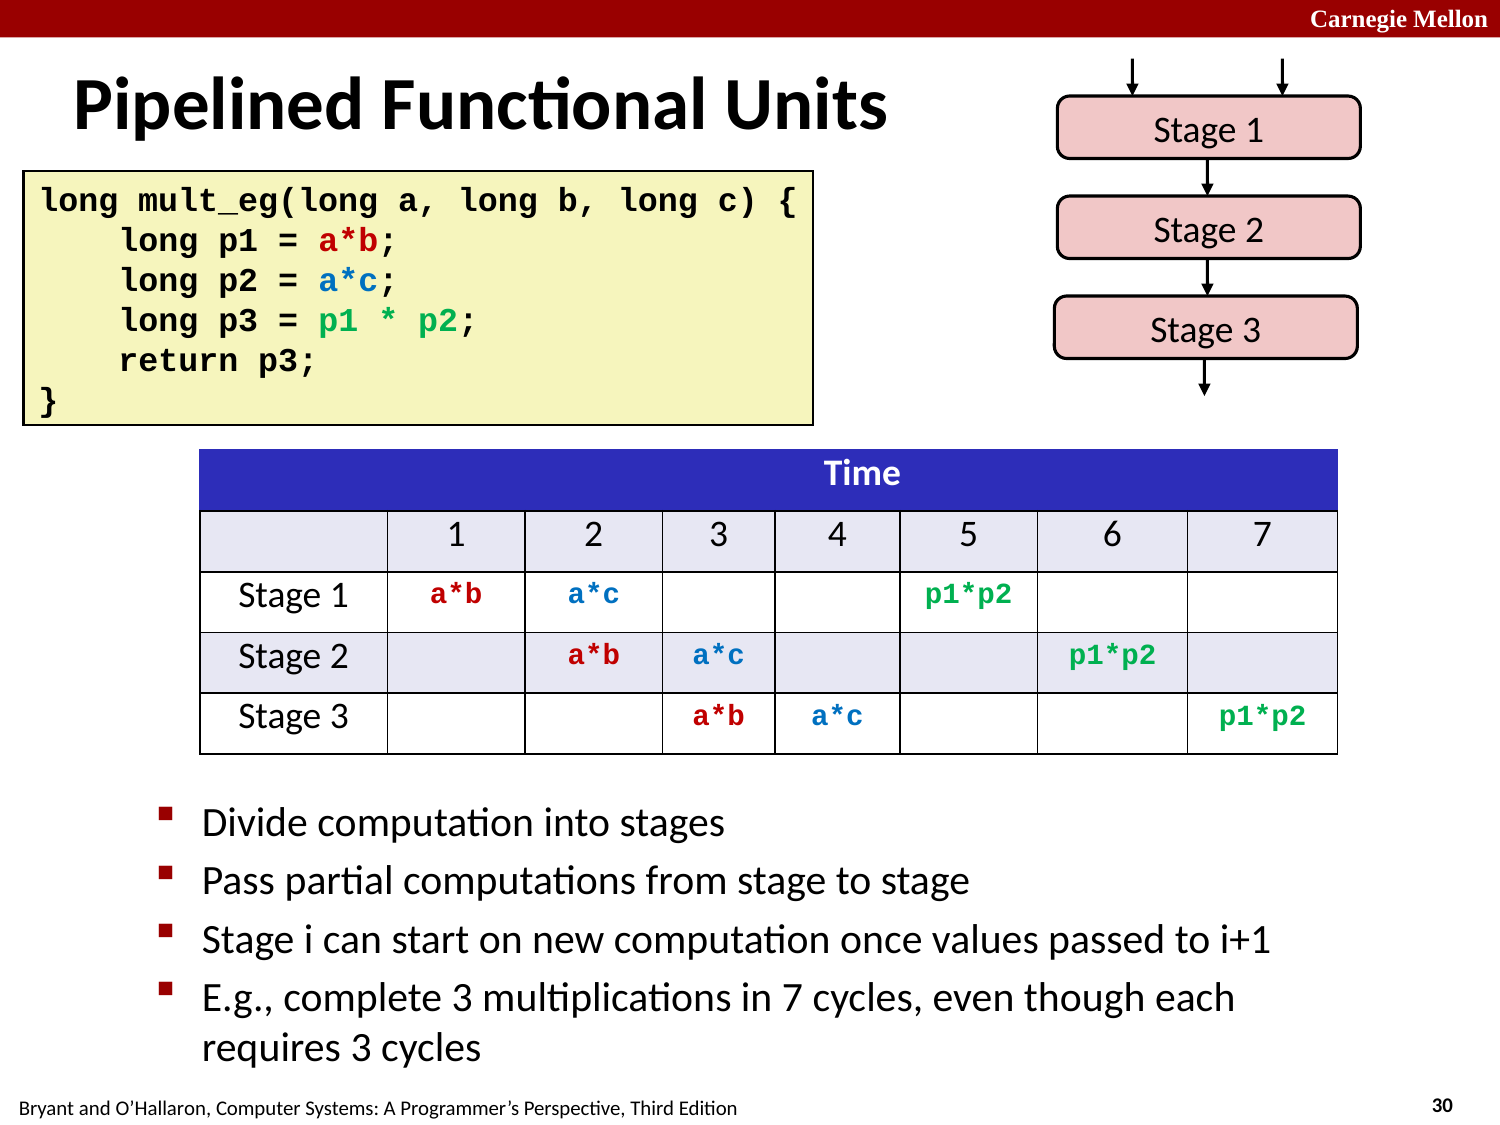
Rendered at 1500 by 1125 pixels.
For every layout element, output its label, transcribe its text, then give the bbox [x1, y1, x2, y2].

table_cell p1*p2 [1188, 694, 1337, 753]
table_cell p1*p2 [901, 573, 1037, 632]
table_cell a*c [526, 573, 662, 632]
table_cell [901, 633, 1037, 692]
table_cell 5 [901, 512, 1037, 571]
list Divide computation into stages Pass partial computations from stage to stage Stage i can start on new computation once values passed to i+1 E.g., complete 3 multiplications in 7 cycles, even though each requires 3 cycles [64, 787, 1361, 1040]
table_cell [1038, 694, 1187, 753]
table_cell 1 [388, 512, 524, 571]
table_cell [776, 573, 899, 632]
table_cell 3 [663, 512, 774, 571]
table_cell [663, 573, 774, 632]
table_cell [776, 633, 899, 692]
table_cell [201, 512, 387, 571]
table_cell a*c [663, 633, 774, 692]
table_cell 6 [1038, 512, 1187, 571]
table_cell 7 [1188, 512, 1337, 571]
table_cell a*b [663, 694, 774, 753]
table_cell [526, 694, 662, 753]
table_cell a*c [776, 694, 899, 753]
table_header Time [388, 451, 1337, 510]
title Pipelined Functional Units [58, 37, 1305, 163]
table_header [201, 451, 388, 510]
table_cell 4 [776, 512, 899, 571]
table_cell [1188, 573, 1337, 632]
table_cell [388, 694, 524, 753]
text_box long mult_eg(long a, long b, long c) { long p1 = a*b; long p2 = a*c; long p3 = p1 * p2; return p3; } [23, 171, 814, 426]
table_cell [388, 633, 524, 692]
table_cell Stage 2 [201, 633, 387, 692]
table_cell Stage 1 [201, 573, 387, 632]
table_cell p1*p2 [1038, 633, 1187, 692]
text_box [1054, 58, 1361, 397]
table_cell [901, 694, 1037, 753]
table_cell a*b [388, 573, 524, 632]
table_cell [1188, 633, 1337, 692]
table_cell Stage 3 [201, 694, 387, 753]
table_cell [1038, 573, 1187, 632]
table_cell 2 [526, 512, 662, 571]
table_cell a*b [526, 633, 662, 692]
